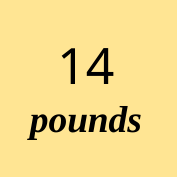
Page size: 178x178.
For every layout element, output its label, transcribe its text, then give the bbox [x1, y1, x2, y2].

text_box 14 pounds [14, 27, 157, 147]
